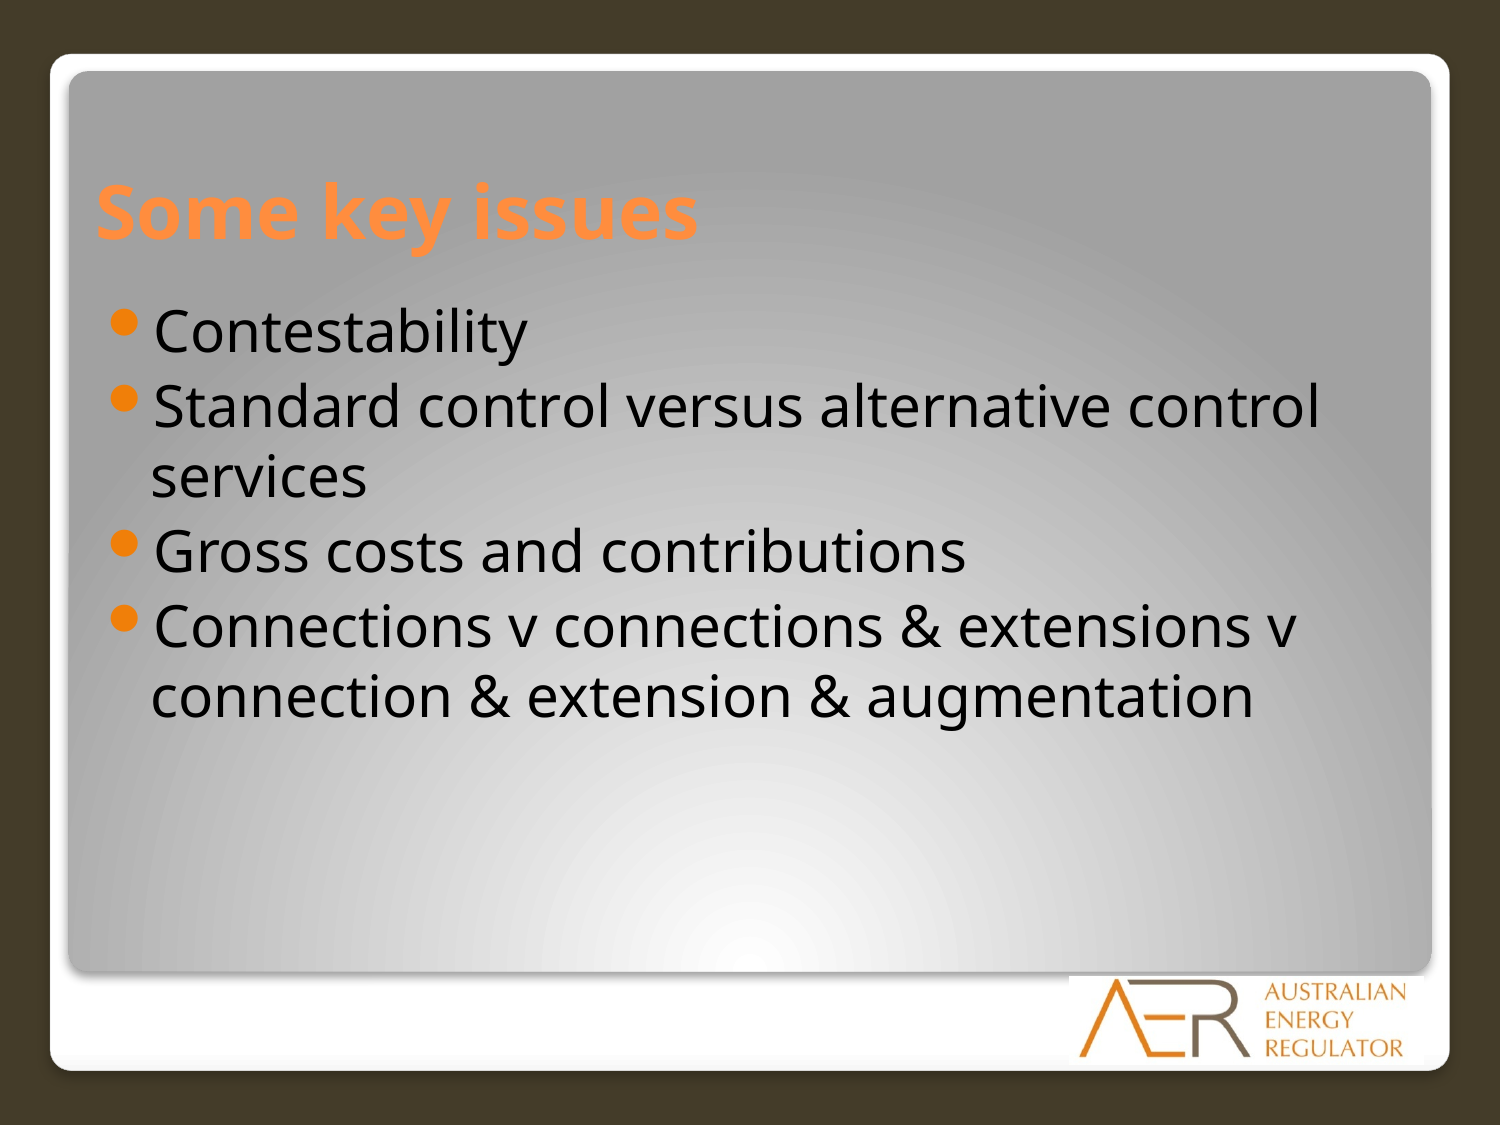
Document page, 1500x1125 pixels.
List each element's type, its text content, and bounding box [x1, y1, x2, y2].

picture [1068, 975, 1424, 1065]
list Contestability Standard control versus alternative control services Gross costs and contributions Connections v connections & extensions v connection & extension & augmentation [76, 278, 1420, 967]
title Some key issues [80, 90, 1424, 263]
